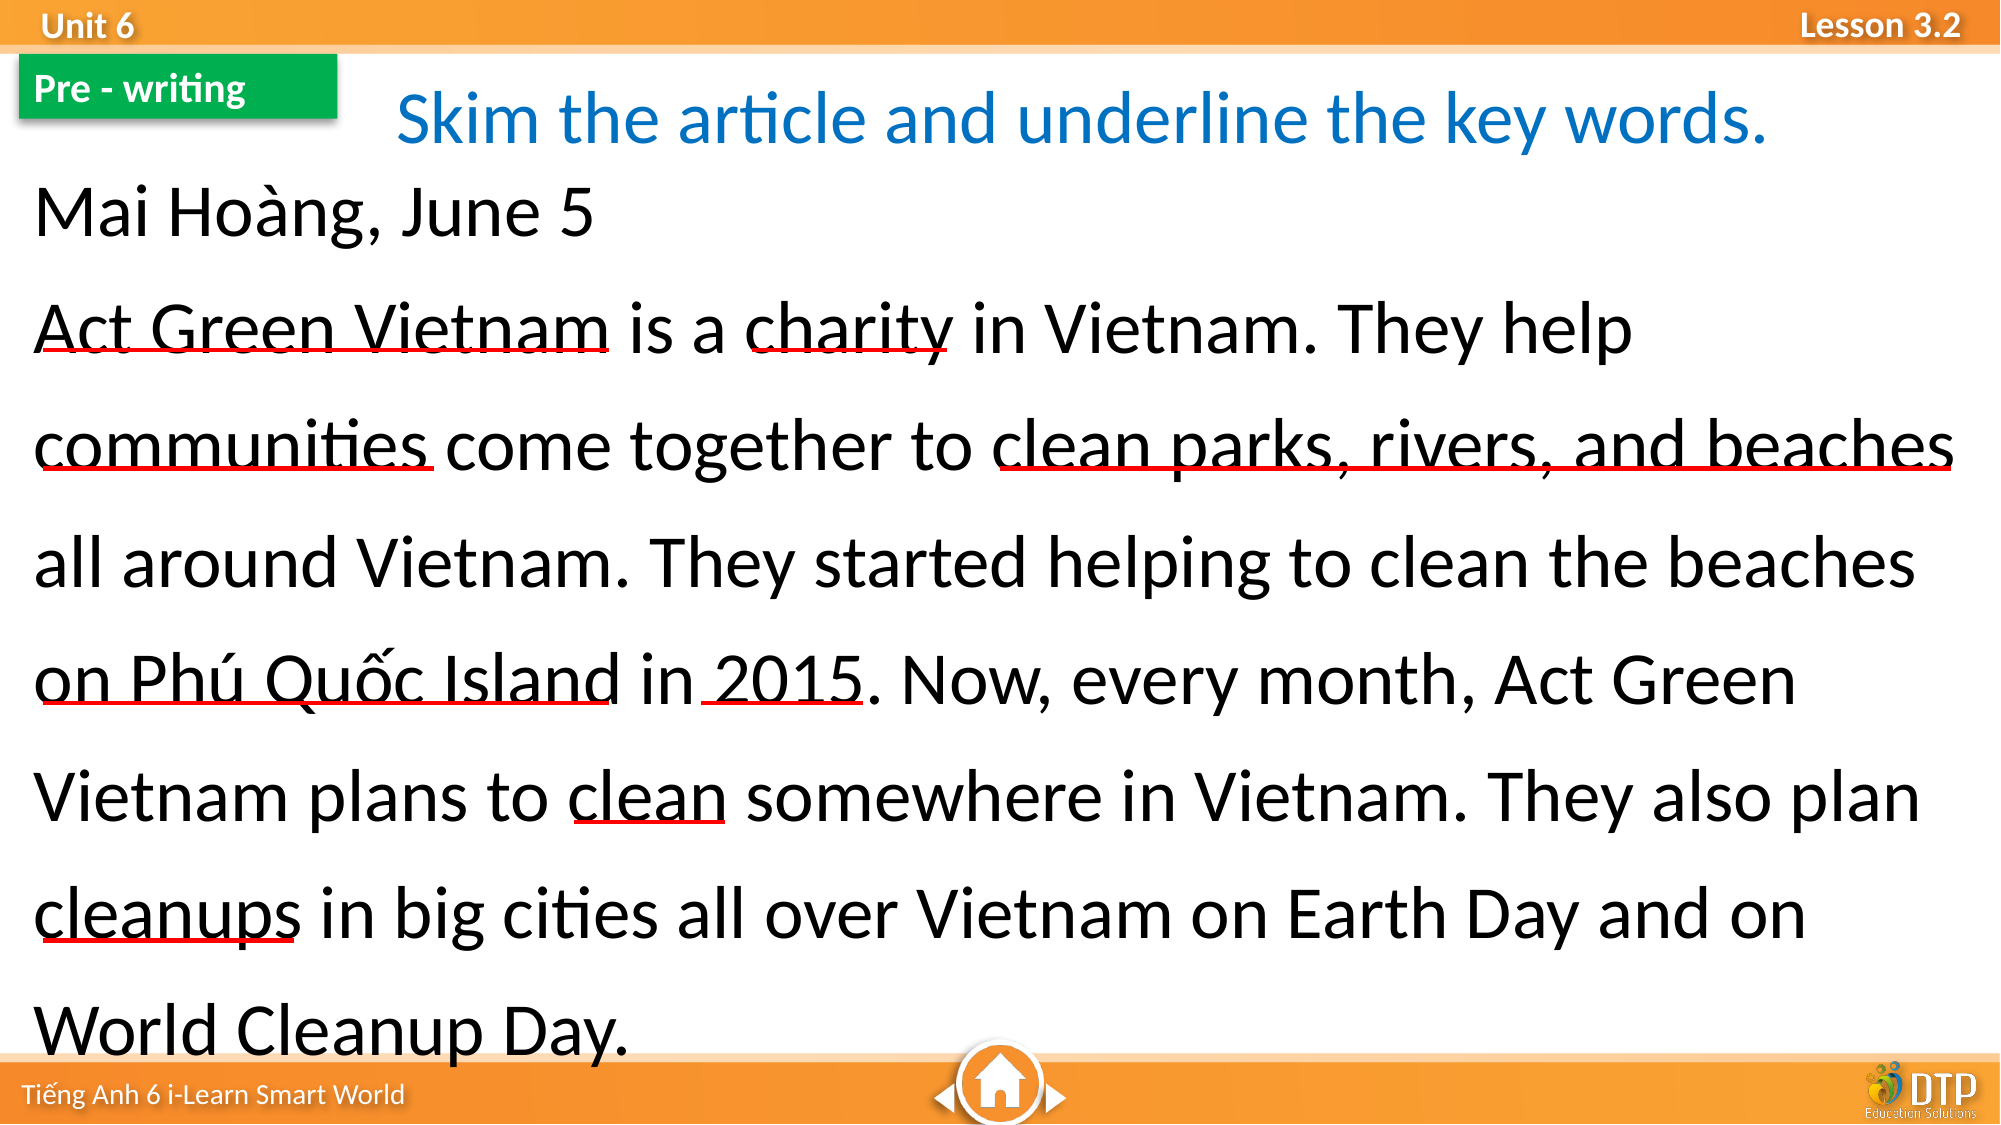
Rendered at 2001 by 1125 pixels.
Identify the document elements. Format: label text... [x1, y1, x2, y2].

text_box Skim the article and underline the key words. [381, 61, 2000, 127]
text_box Pre - writing [19, 53, 338, 119]
picture [0, 0, 2000, 1125]
text_box Mai Hoàng, June 5 Act Green Vietnam is a charity in Vietnam. They help communities come together to clean parks, rivers, and beaches all around Vietnam. They started helping to clean the beaches on Phú Quốc Island in 2015. Now, every month, Act Green Vietnam plans to clean somewhere in Vietnam. They also plan cleanups in big cities all over Vietnam on Earth Day and on World Cleanup Day. [19, 127, 2000, 1078]
